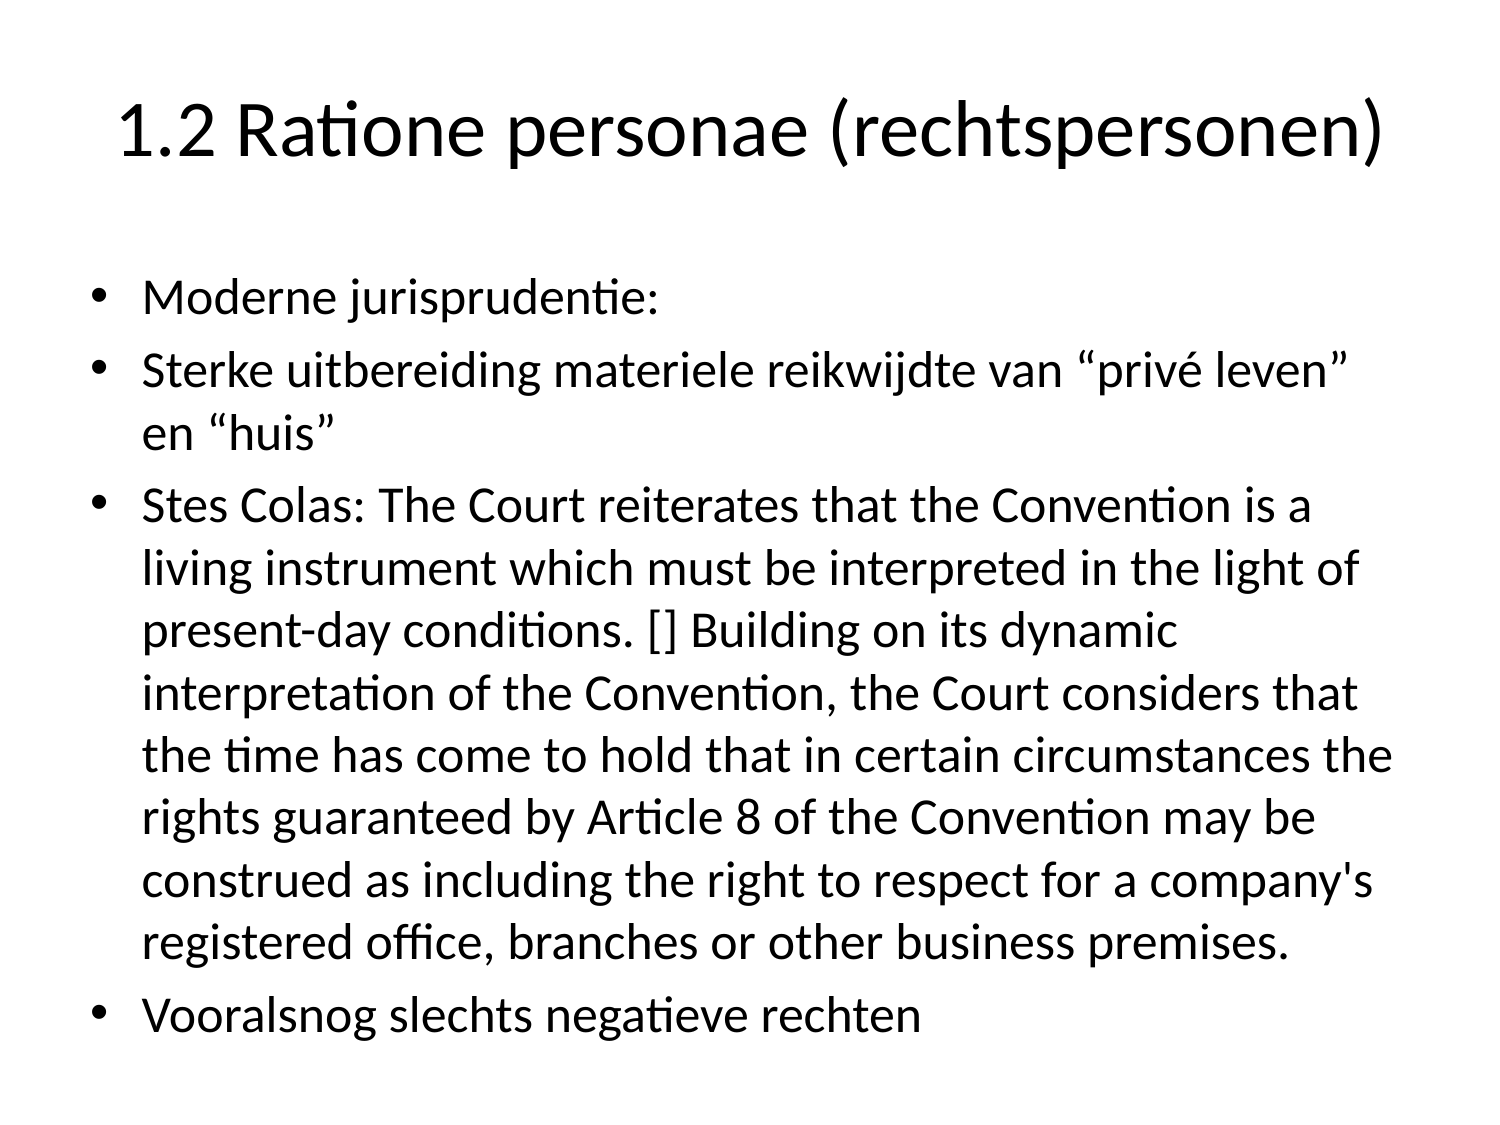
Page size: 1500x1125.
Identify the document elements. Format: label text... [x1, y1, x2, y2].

list Moderne jurisprudentie: Sterke uitbereiding materiele reikwijdte van “privé leven” en “huis” Stes Colas: The Court reiterates that the Convention is a living instrument which must be interpreted in the light of present-day conditions. [] Building on its dynamic interpretation of the Convention, the Court considers that the time has come to hold that in certain circumstances the rights guaranteed by Article 8 of the Convention may be construed as including the right to respect for a company's registered office, branches or other business premises. Vooralsnog slechts negatieve rechten [75, 255, 1425, 1094]
title 1.2 Ratione personae (rechtspersonen) [76, 30, 1427, 219]
